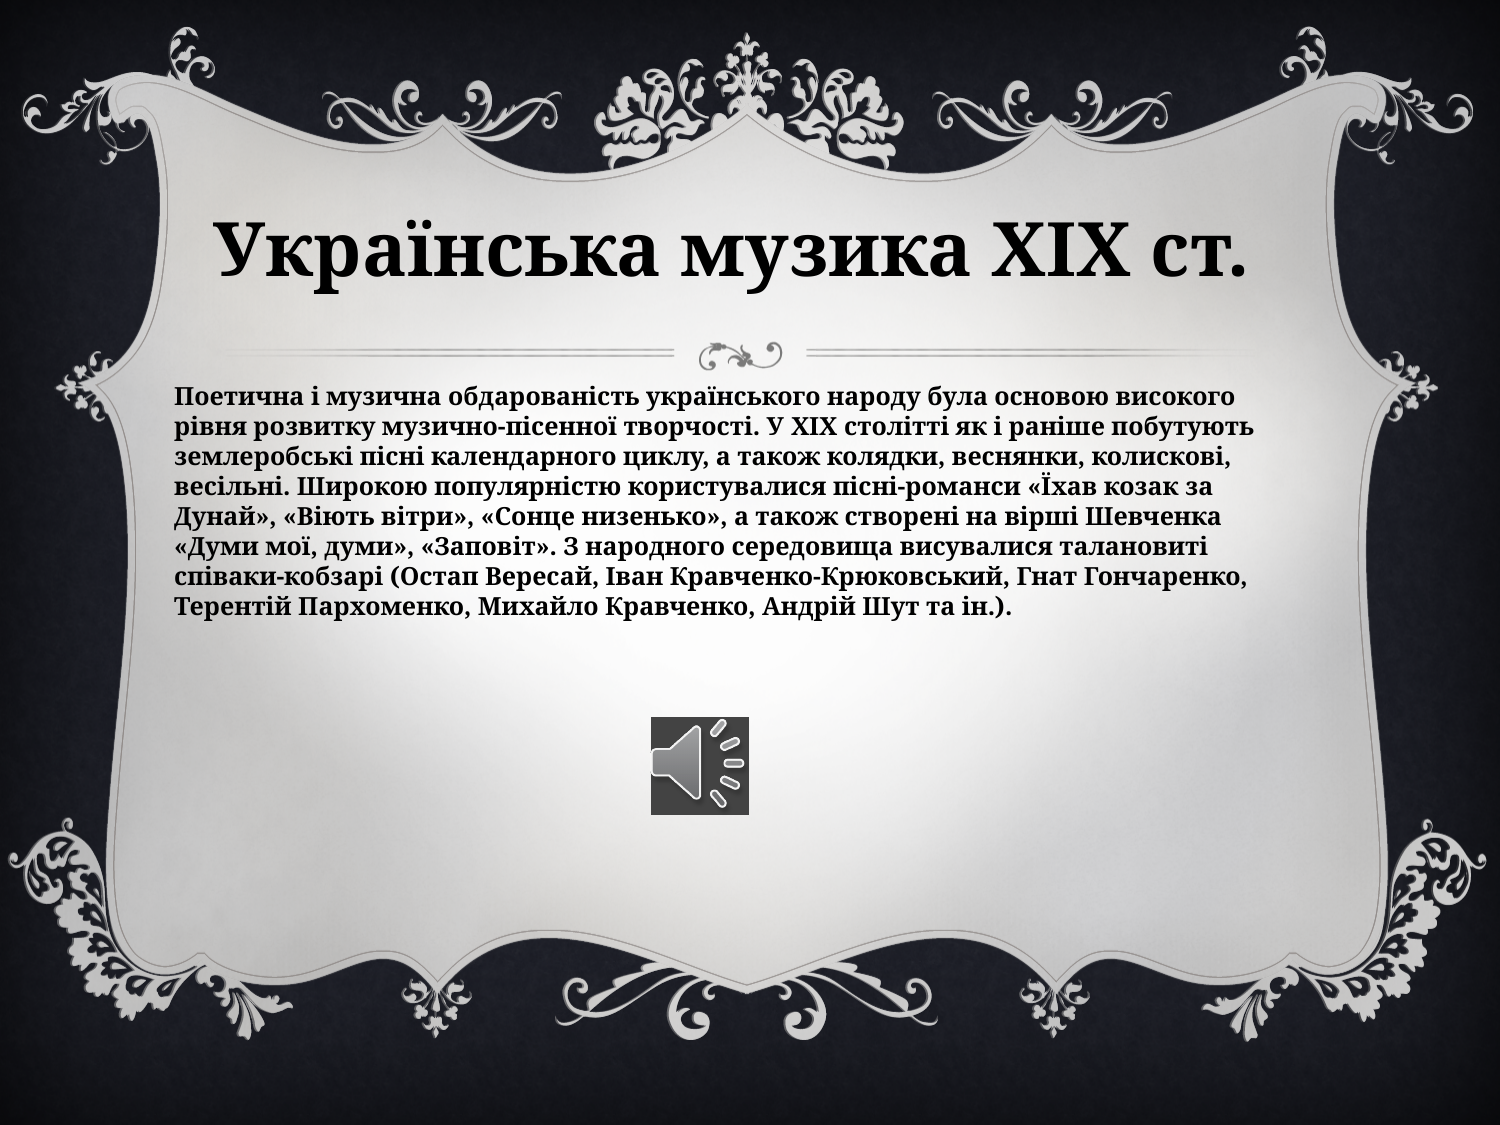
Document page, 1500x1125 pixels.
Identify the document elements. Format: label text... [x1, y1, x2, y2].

picture [0, 0, 1500, 265]
text_box Поетична і музична обдарованість українського народу була основою високого рівня розвитку музично-пісенної творчості. У XIX столітті як і раніше побутують землеробські пісні календарного циклу, а також колядки, веснянки, колискові, весільні. Широкою популярністю користувалися пісні-романси «Їхав козак за Дунай», «Вiють вiтри», «Сонце низенько», а також створені на вірші Шевченка «Думи мої, думи», «Заповiт». З народного середовища висувалися талановиті співаки-кобзарі (Остап Вересай, Іван Кравченко-Крюковський, Гнат Гончаренко, Терентій Пархоменко, Михайло Кравченко, Андрій Шут та ін.). [159, 373, 1306, 628]
picture [0, 419, 1500, 1125]
text_box Українська музика ХІХ ст. [159, 194, 1306, 300]
